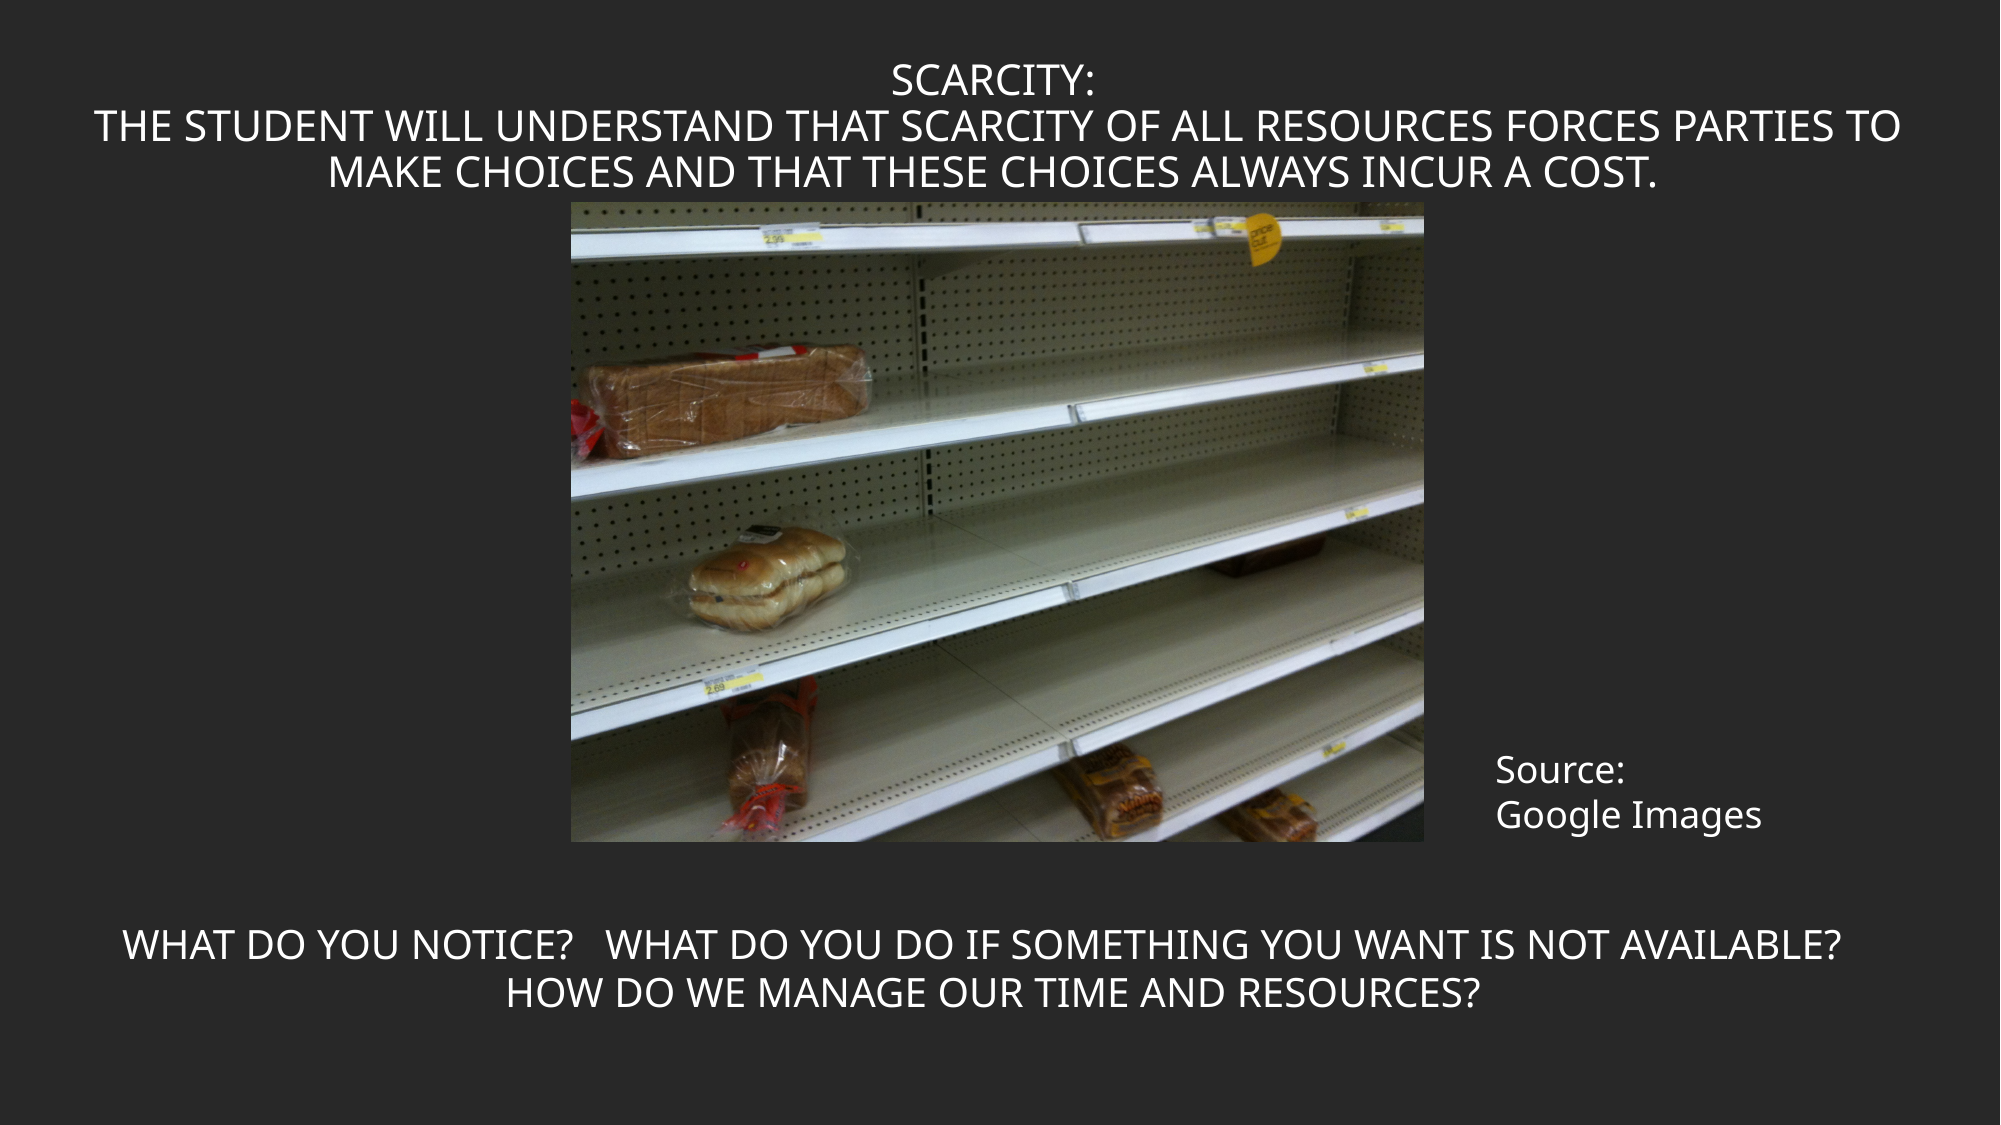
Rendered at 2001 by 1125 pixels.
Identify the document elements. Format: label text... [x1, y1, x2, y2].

picture [571, 201, 1425, 842]
text_box Scarcity: The student will understand that scarcity of all resources forces parties to make choices and that these choices always incur a cost. [48, 50, 1950, 206]
text_box Source: Google Images [1480, 738, 1778, 844]
title What do you notice? What do you do if something you want is not available? How do we manage our time and resources? [42, 909, 1945, 1026]
